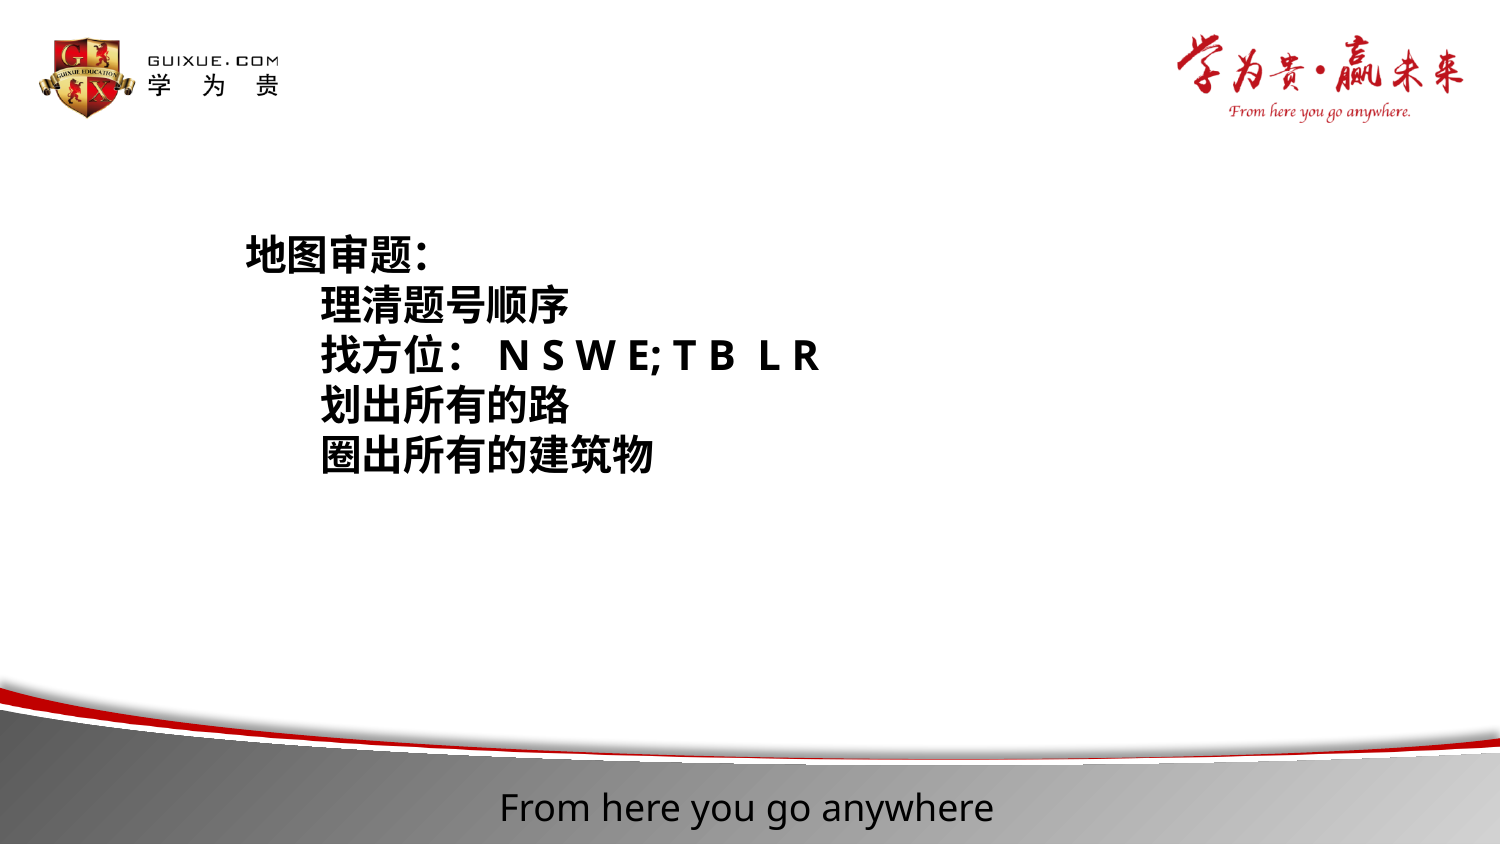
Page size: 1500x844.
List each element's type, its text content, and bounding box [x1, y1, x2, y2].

picture [1175, 32, 1468, 127]
text_box 地图审题： 理清题号顺序 找方位：N S W E; T B L R 划出所有的路 圈出所有的建筑物 [230, 221, 1121, 486]
picture [32, 32, 278, 127]
